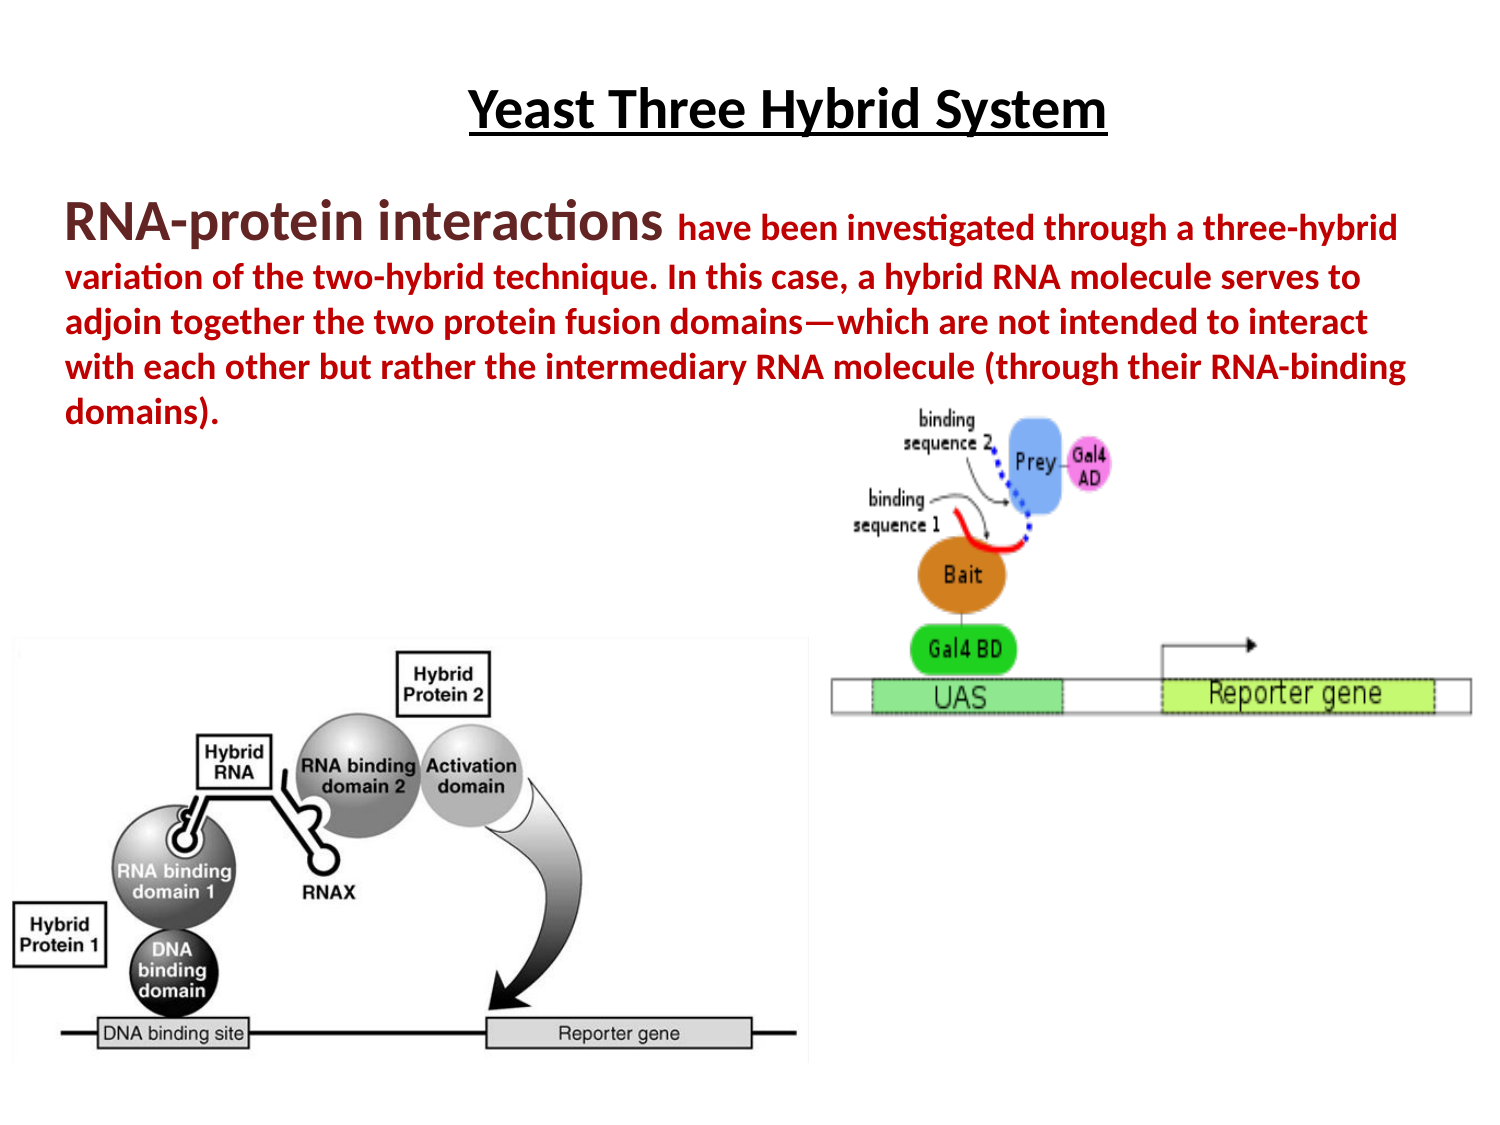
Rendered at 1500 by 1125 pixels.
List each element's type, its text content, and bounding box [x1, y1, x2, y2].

text_box RNA-protein interactions have been investigated through a three-hybrid variation of the two-hybrid technique. In this case, a hybrid RNA molecule serves to adjoin together the two protein fusion domains—which are not intended to interact with each other but rather the intermediary RNA molecule (through their RNA-binding domains). [49, 174, 1463, 485]
text_box Yeast Three Hybrid System [454, 62, 1123, 148]
picture [12, 399, 1488, 1063]
